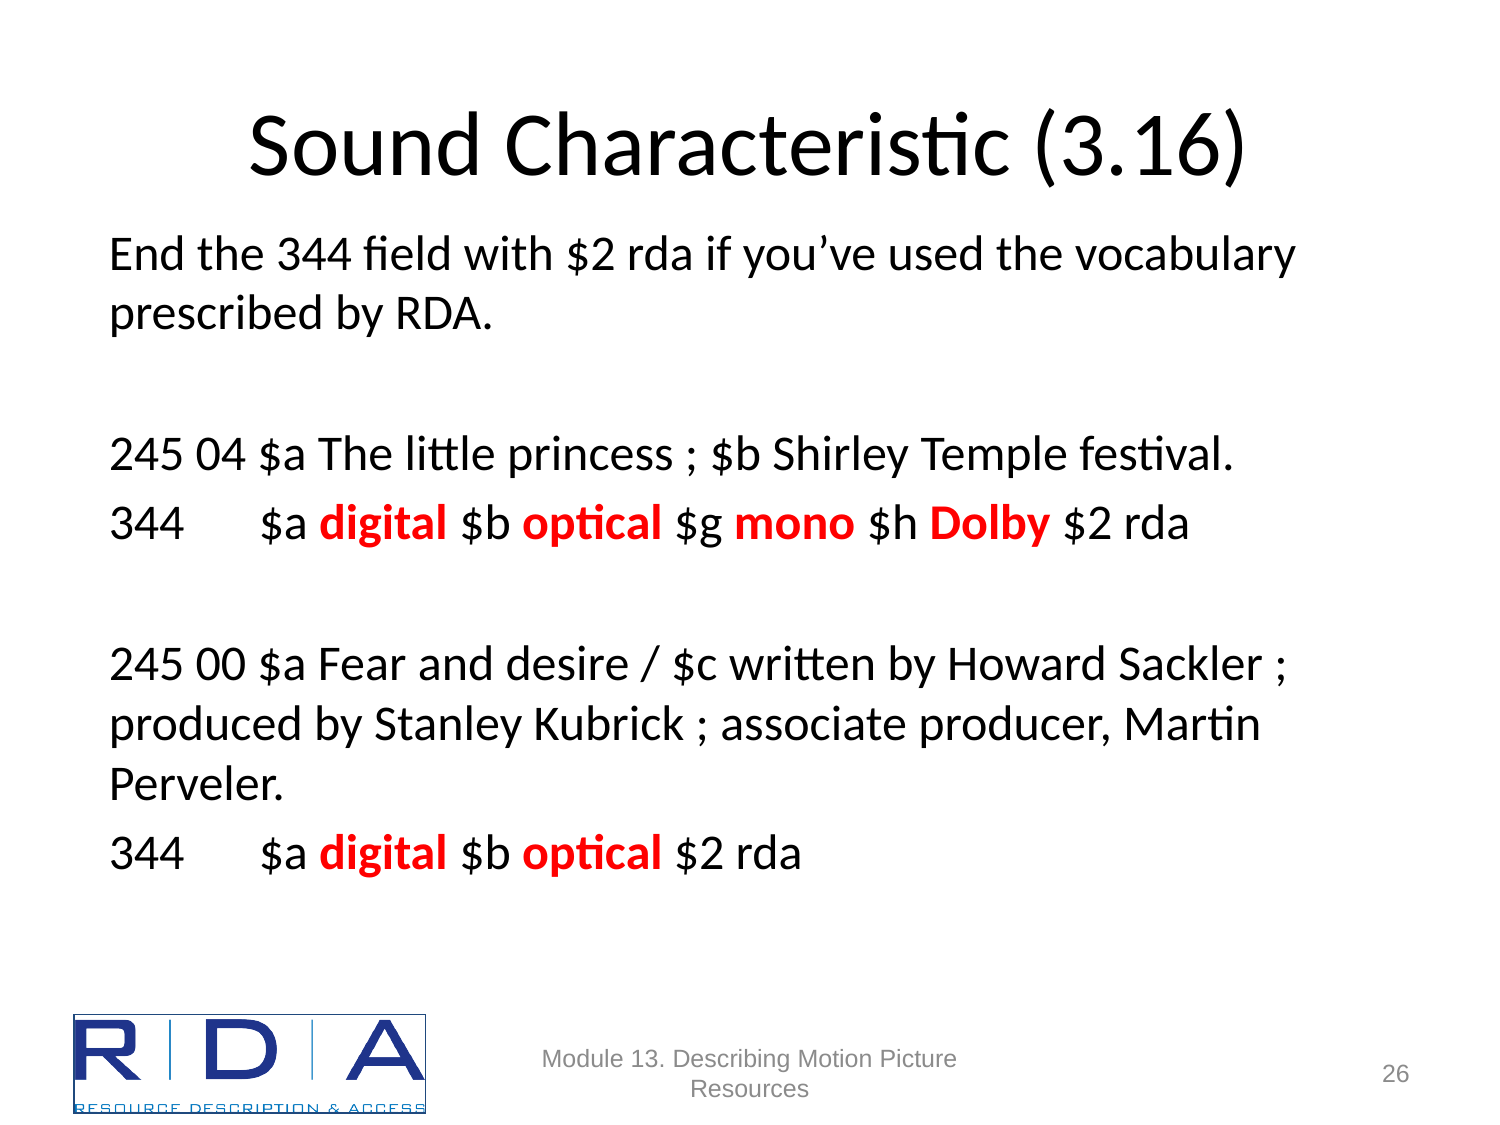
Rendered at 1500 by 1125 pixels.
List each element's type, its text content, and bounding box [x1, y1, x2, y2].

title Sound Characteristic (3.16) [75, 45, 1425, 212]
slide_number 75 [1074, 1042, 1425, 1103]
list End the 344 field with $2 rda if you’ve used the vocabulary prescribed by RDA. 245 04 $a The little princess ; $b Shirley Temple festival. 344 $a digital $b optical $g mono $h Dolby $2 rda 245 00 $a Fear and desire / $c written by Howard Sackler ; produced by Stanley Kubrick ; associate producer, Martin Perveler. 344 $a digital $b optical $2 rda [75, 212, 1425, 1005]
picture [75, 1015, 425, 1112]
footer Module 13. Describing Motion Picture Resources [512, 1042, 988, 1103]
